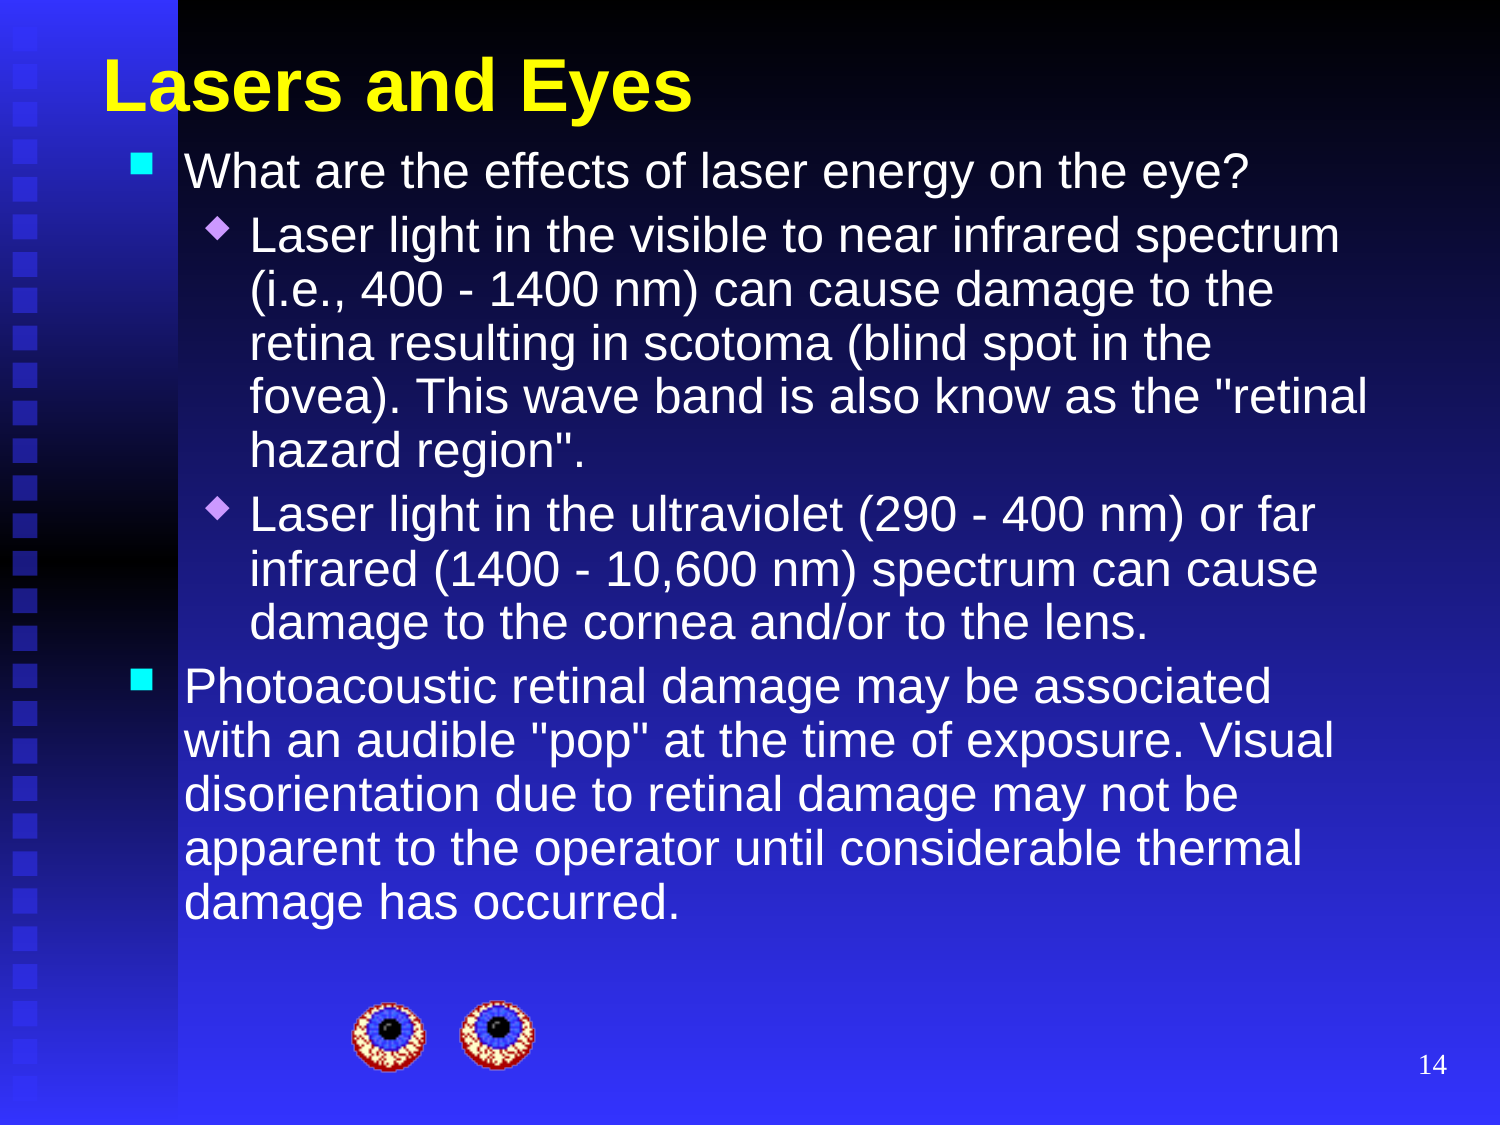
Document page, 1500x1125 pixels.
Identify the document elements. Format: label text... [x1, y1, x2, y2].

slide_number 14 [1149, 1024, 1463, 1101]
title Lasers and Eyes [87, 37, 1363, 126]
list What are the effects of laser energy on the eye? Laser light in the visible to near infrared spectrum (i.e., 400 - 1400 nm) can cause damage to the retina resulting in scotoma (blind spot in the fovea). This wave band is also know as the "retinal hazard region". Laser light in the ultraviolet (290 - 400 nm) or far infrared (1400 - 10,600 nm) spectrum can cause damage to the cornea and/or to the lens. Photoacoustic retinal damage may be associated with an audible "pop" at the time of exposure. Visual disorientation due to retinal damage may not be apparent to the operator until considerable thermal damage has occurred. [112, 137, 1388, 1026]
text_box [349, 999, 538, 1076]
